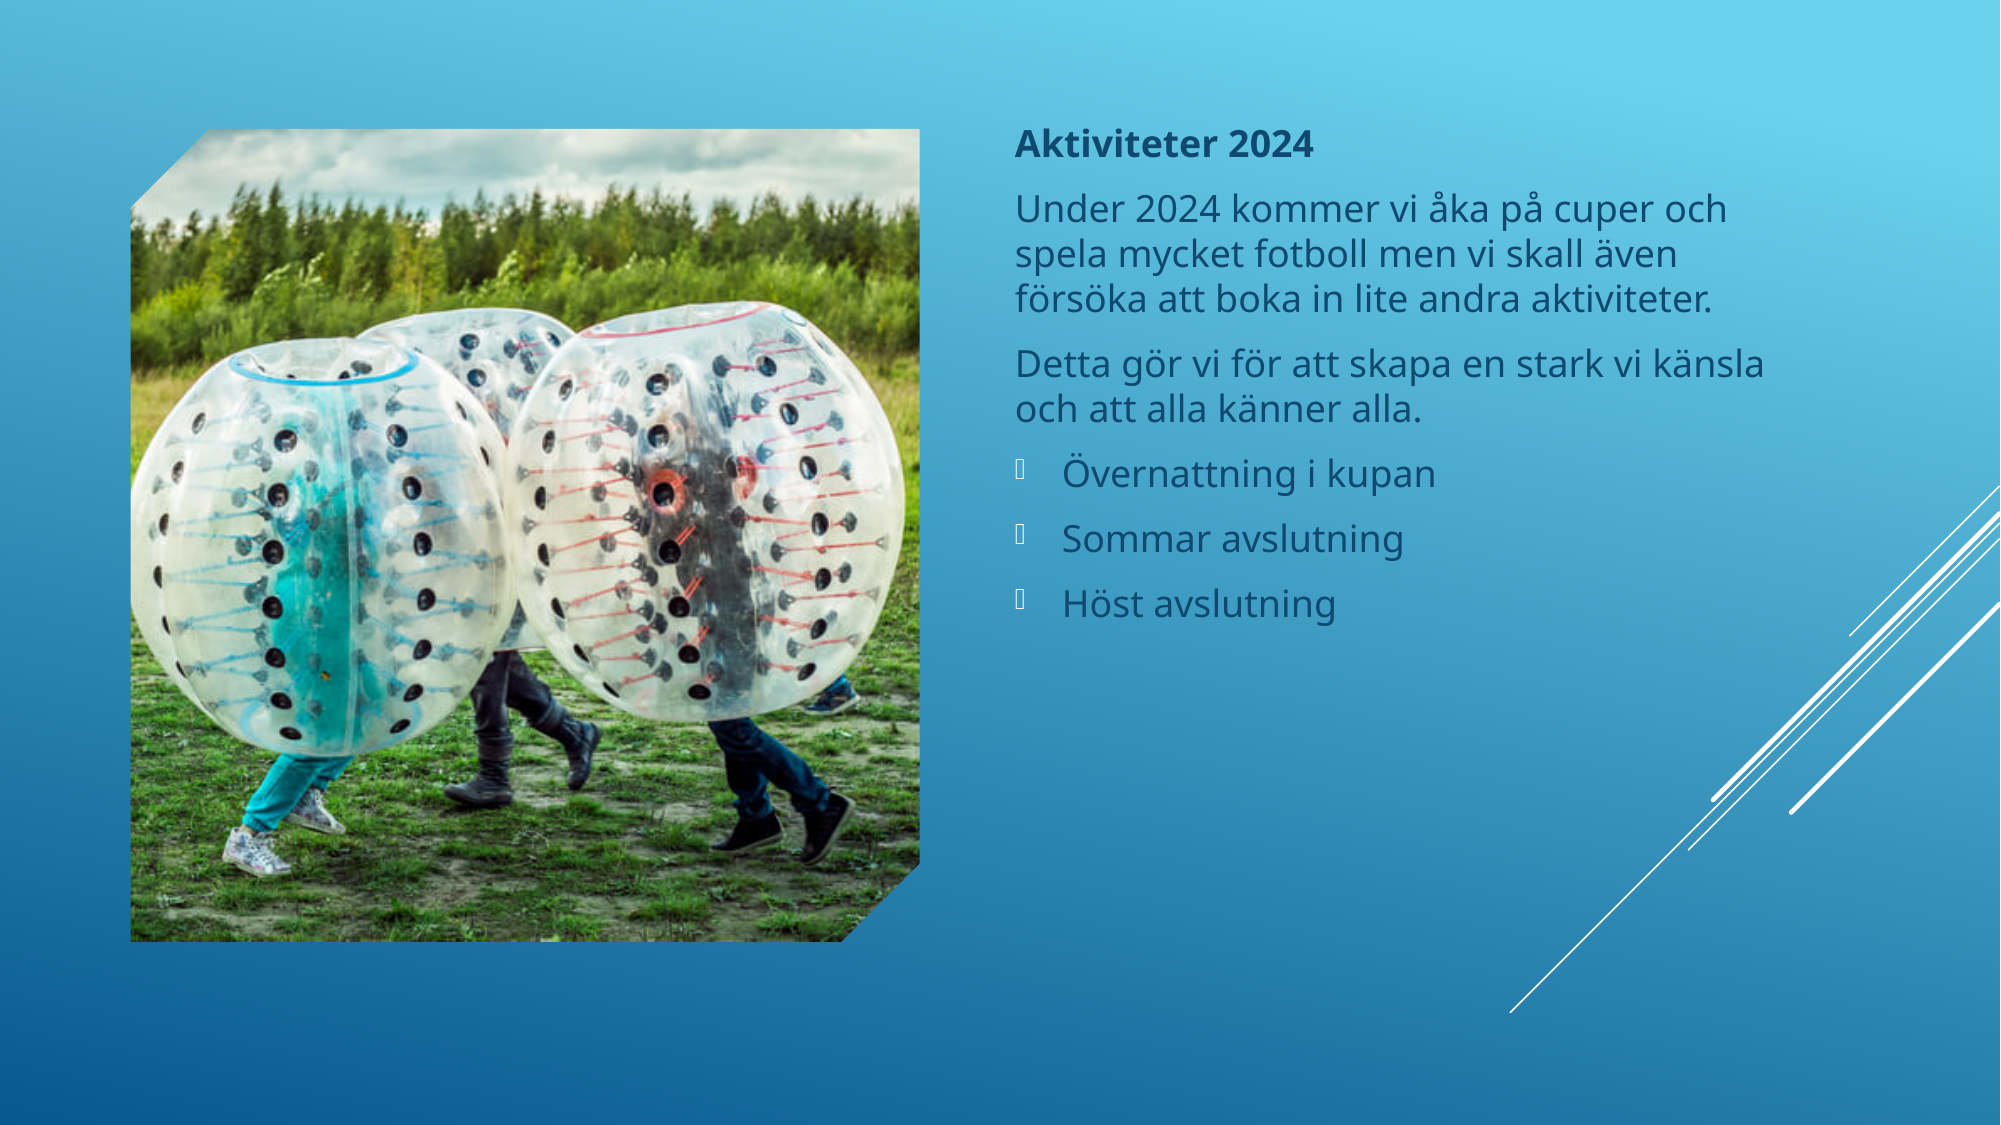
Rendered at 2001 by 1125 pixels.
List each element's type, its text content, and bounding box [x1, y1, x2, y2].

picture [130, 128, 920, 943]
list Aktiviteter 2024 Under 2024 kommer vi åka på cuper och spela mycket fotboll men vi skall även försöka att boka in lite andra aktiviteter. Detta gör vi för att skapa en stark vi känsla och att alla känner alla. Övernattning i kupan Sommar avslutning Höst avslutning [999, 112, 1791, 706]
